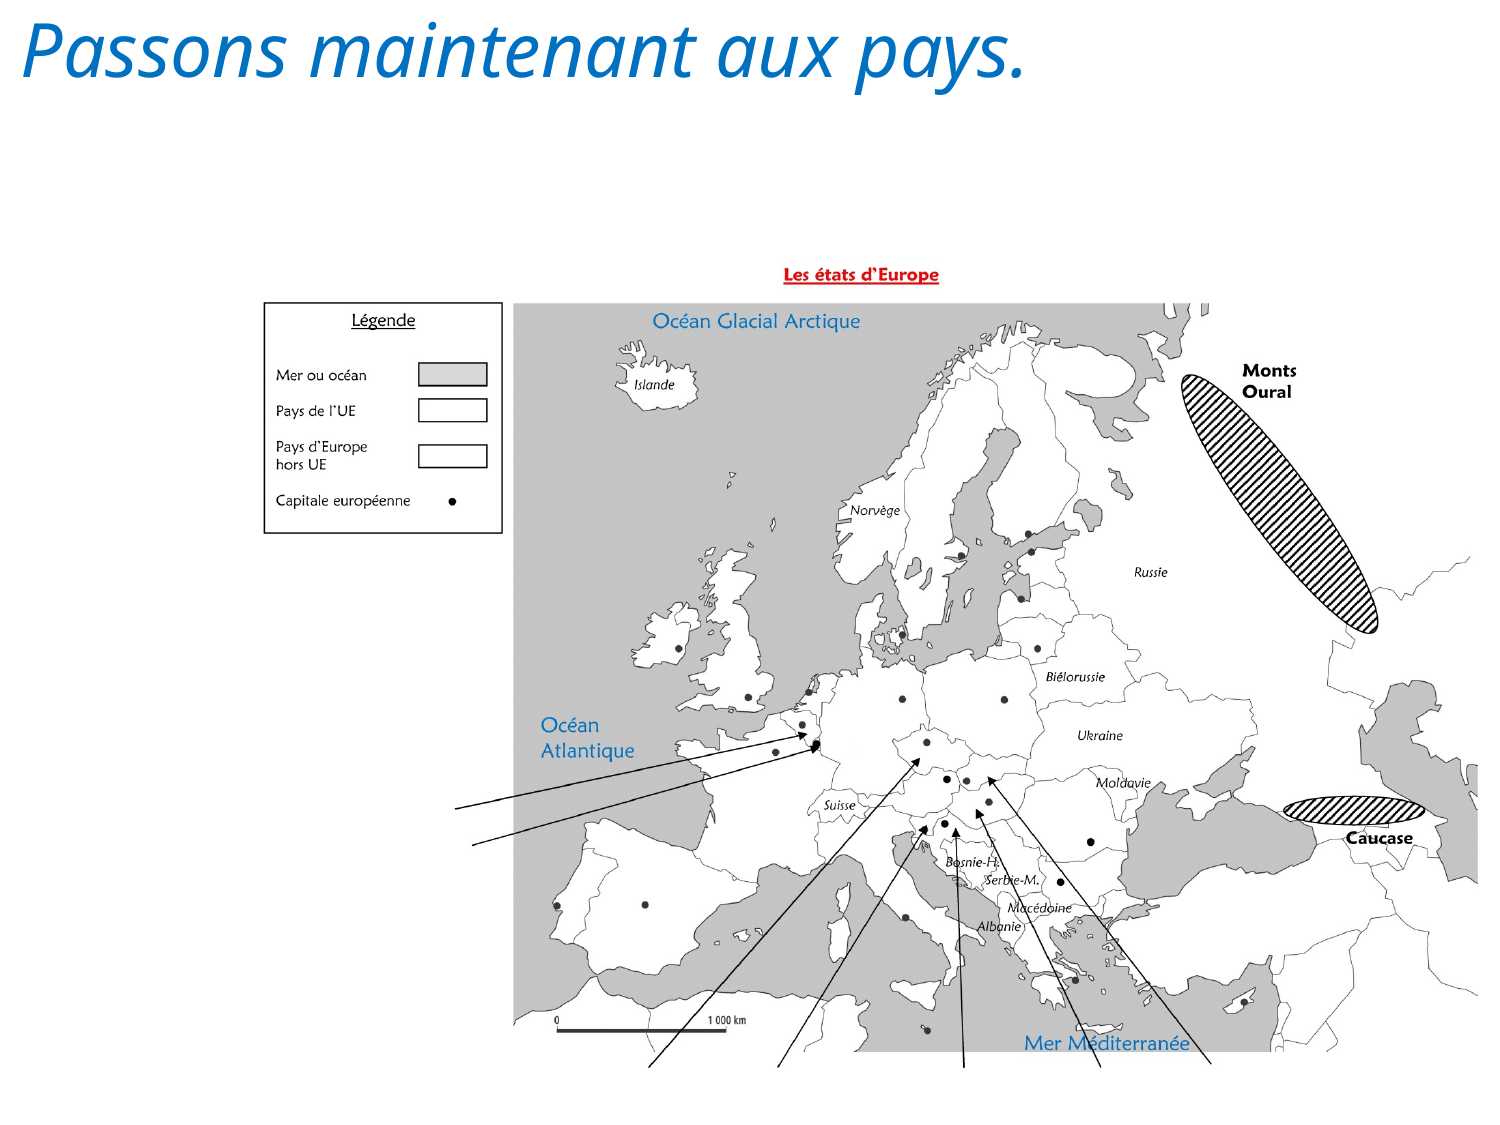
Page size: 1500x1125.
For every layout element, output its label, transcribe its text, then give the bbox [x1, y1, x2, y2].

text_box Passons maintenant aux pays. [5, 0, 1500, 101]
picture [244, 238, 1499, 1125]
